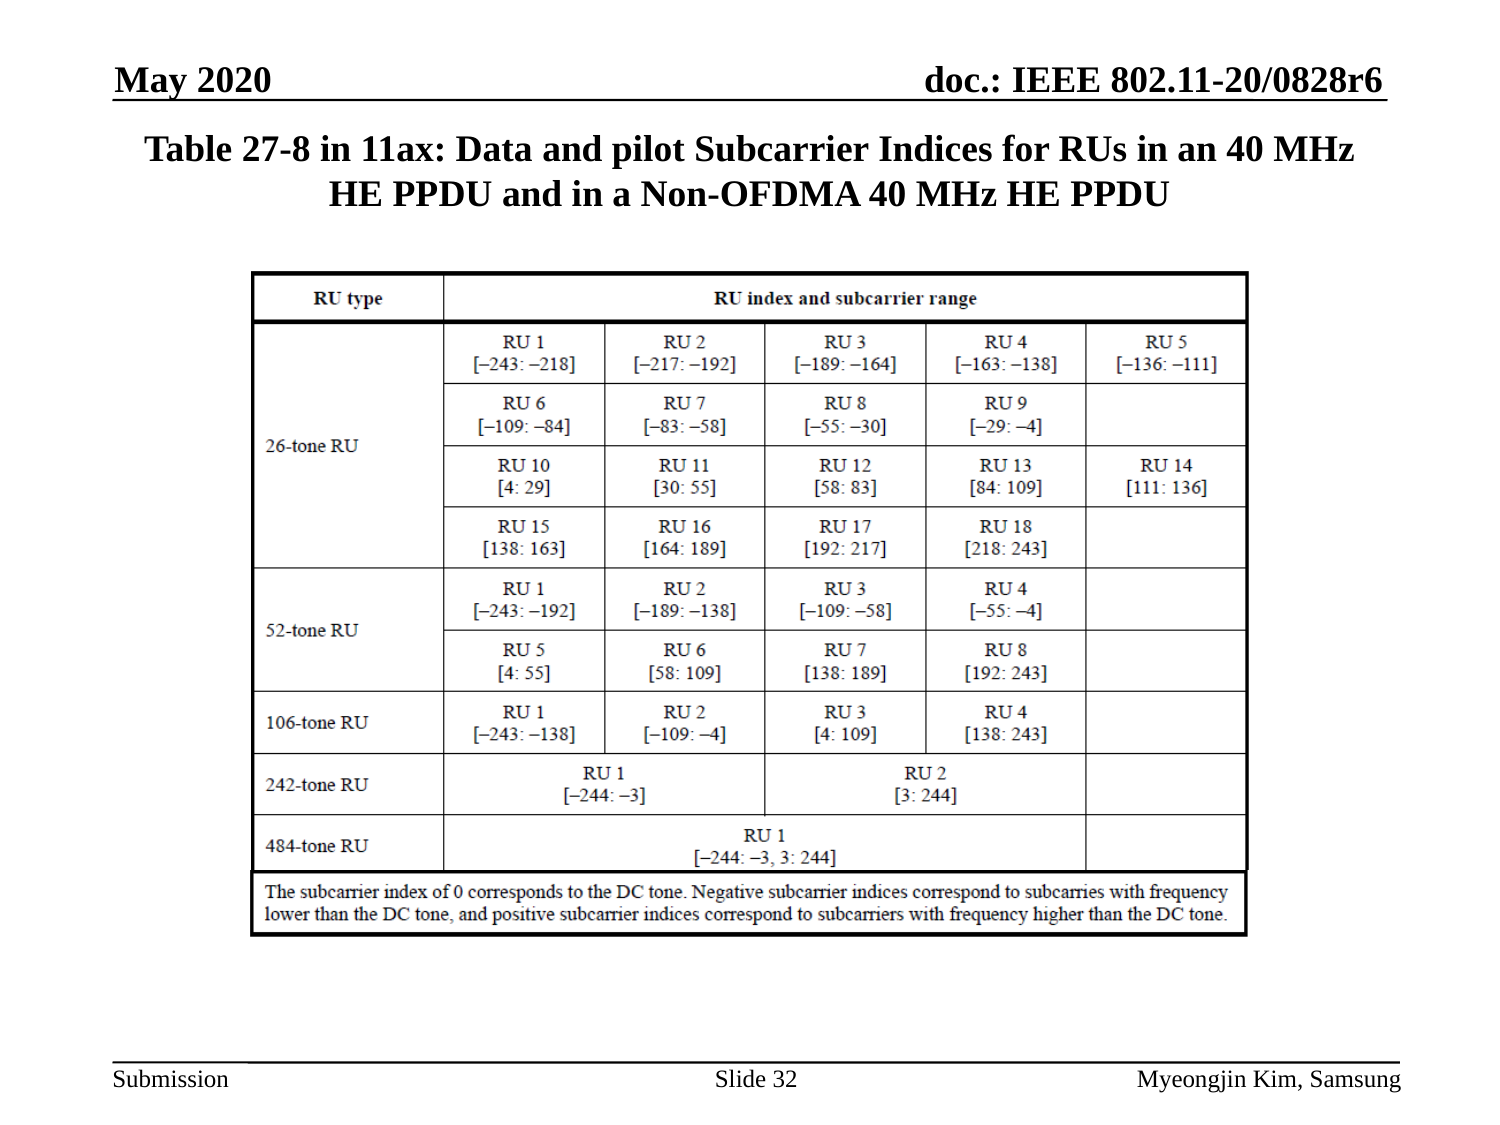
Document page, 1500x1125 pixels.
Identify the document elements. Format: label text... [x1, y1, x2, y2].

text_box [249, 270, 1251, 938]
slide_number Slide 32 [712, 1061, 800, 1093]
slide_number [114, 54, 309, 101]
footer Myeongjin Kim, Samsung [1130, 1061, 1402, 1093]
title Table 27-8 in 11ax: Data and pilot Subcarrier Indices for RUs in an 40 MHz HE PPDU and in a Non-OFDMA 40 MHz HE PPDU [112, 112, 1388, 226]
